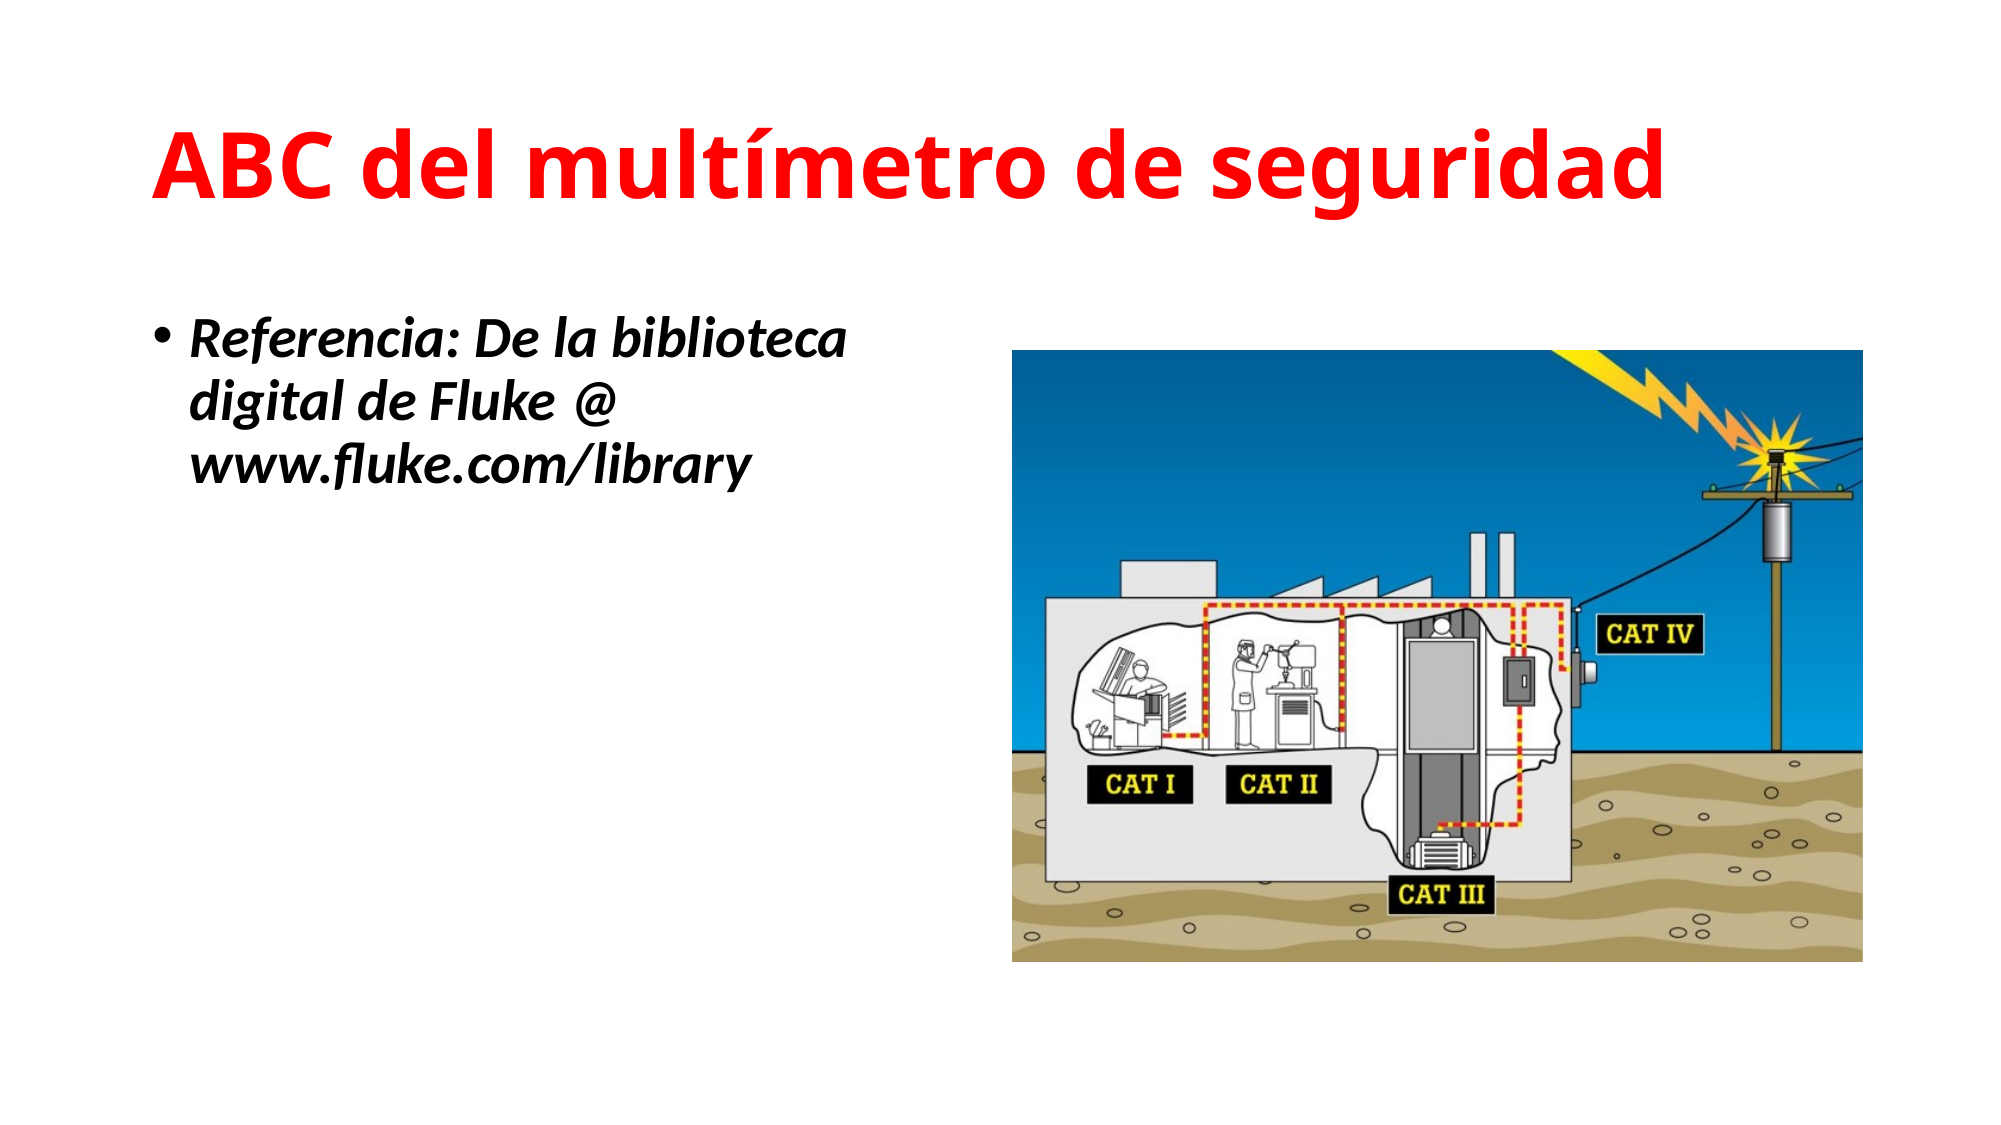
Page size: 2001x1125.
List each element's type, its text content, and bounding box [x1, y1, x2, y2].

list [1012, 350, 1863, 962]
title ABC del multímetro de seguridad [137, 59, 1863, 278]
list Referencia: De la biblioteca digital de Fluke @ www.fluke.com/library [137, 299, 988, 1014]
